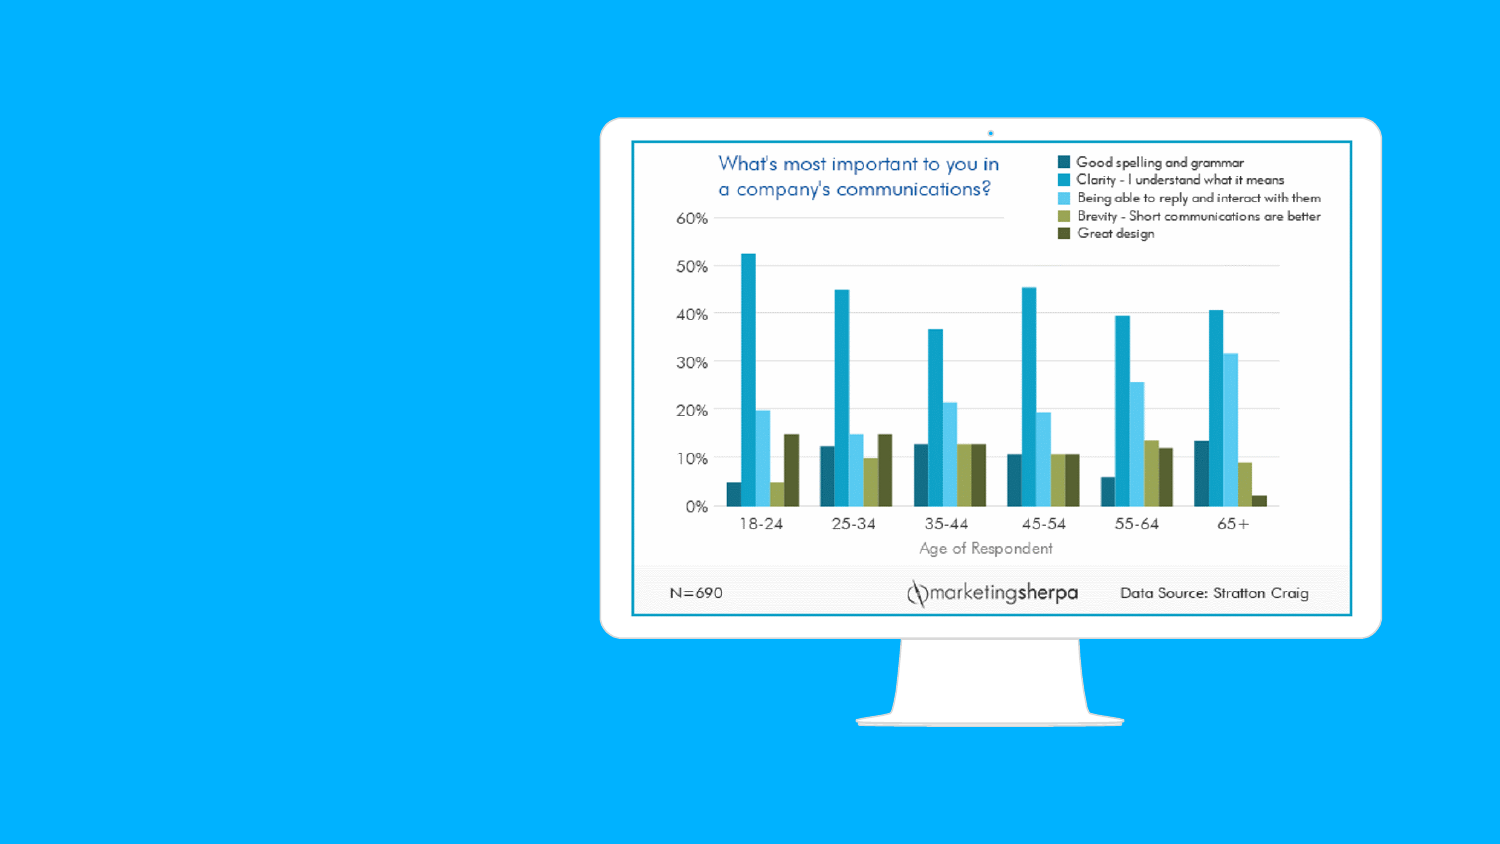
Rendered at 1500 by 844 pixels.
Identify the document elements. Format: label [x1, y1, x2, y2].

picture [635, 144, 1349, 613]
picture [630, 139, 1353, 617]
text_box [600, 118, 1382, 727]
